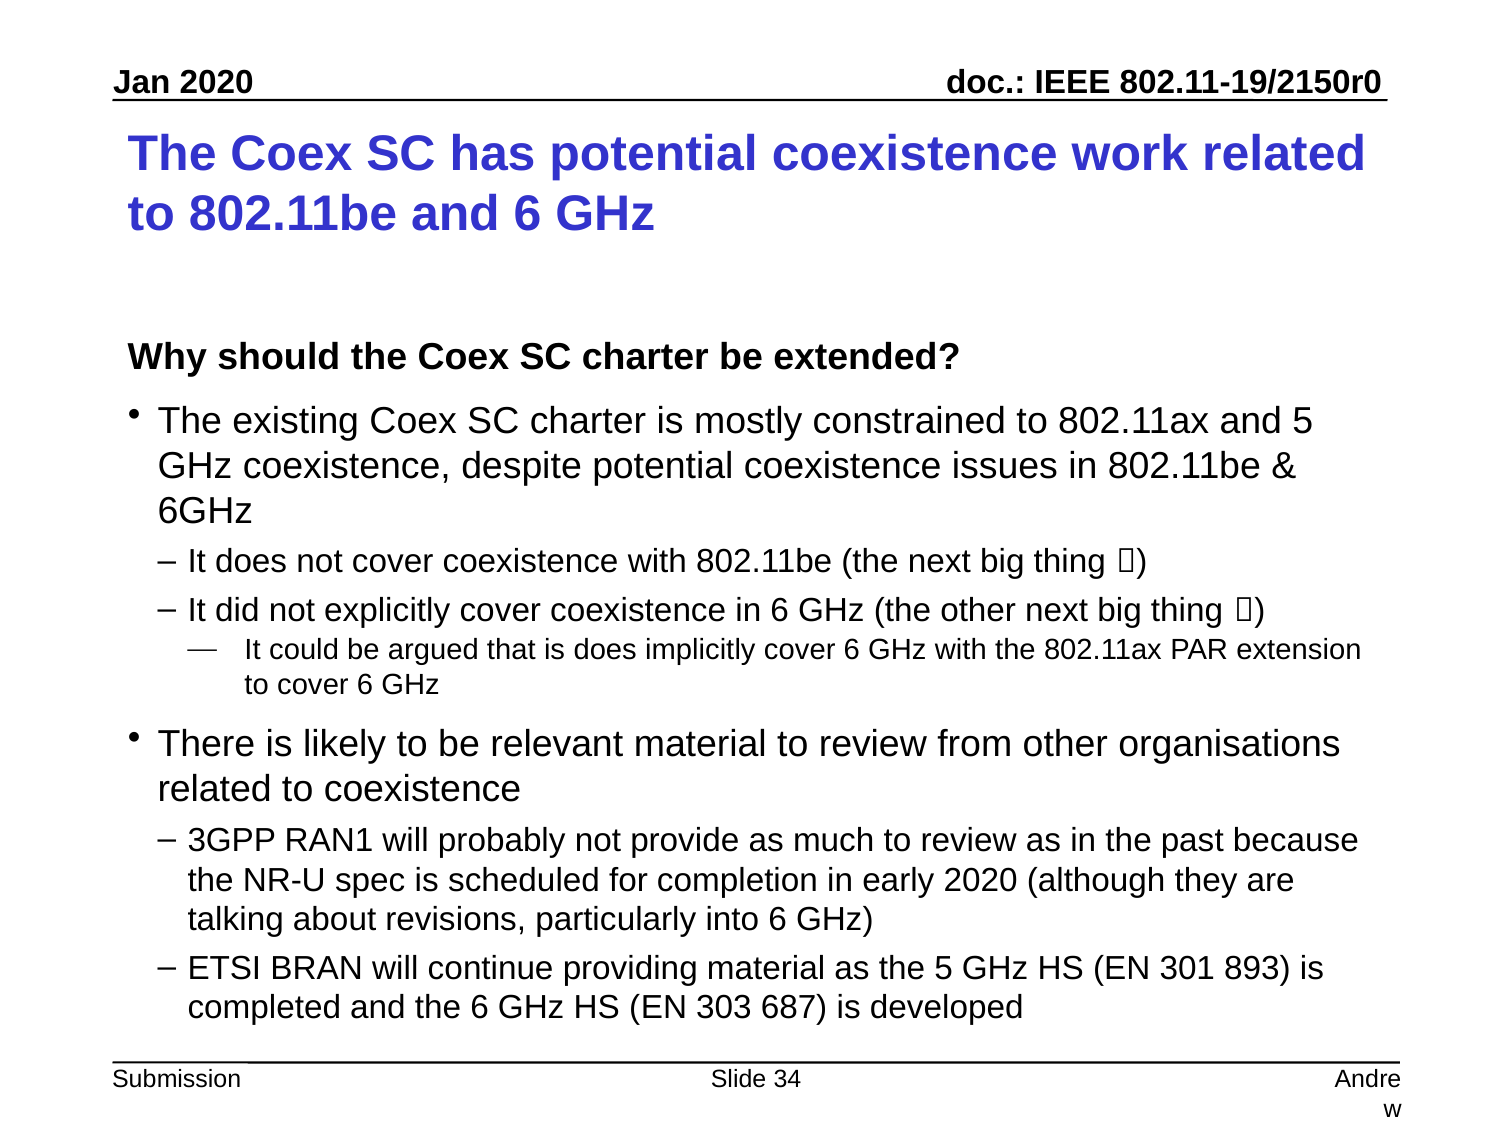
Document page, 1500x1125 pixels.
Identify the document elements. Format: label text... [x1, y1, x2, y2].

list Why should the Coex SC charter be extended? The existing Coex SC charter is mostly constrained to 802.11ax and 5 GHz coexistence, despite potential coexistence issues in 802.11be & 6GHz It does not cover coexistence with 802.11be (the next big thing ) It did not explicitly cover coexistence in 6 GHz (the other next big thing ) It could be argued that is does implicitly cover 6 GHz with the 802.11ax PAR extension to cover 6 GHz There is likely to be relevant material to review from other organisations related to coexistence 3GPP RAN1 will probably not provide as much to review as in the past because the NR-U spec is scheduled for completion in early 2020 (although they are talking about revisions, particularly into 6 GHz) ETSI BRAN will continue providing material as the 5 GHz HS (EN 301 893) is completed and the 6 GHz HS (EN 303 687) is developed [112, 324, 1388, 1000]
slide_number Slide 34 [709, 1061, 803, 1093]
footer Andrew Myles, Cisco [1320, 1061, 1402, 1093]
title The Coex SC has potential coexistence work related to 802.11be and 6 GHz [112, 112, 1388, 288]
